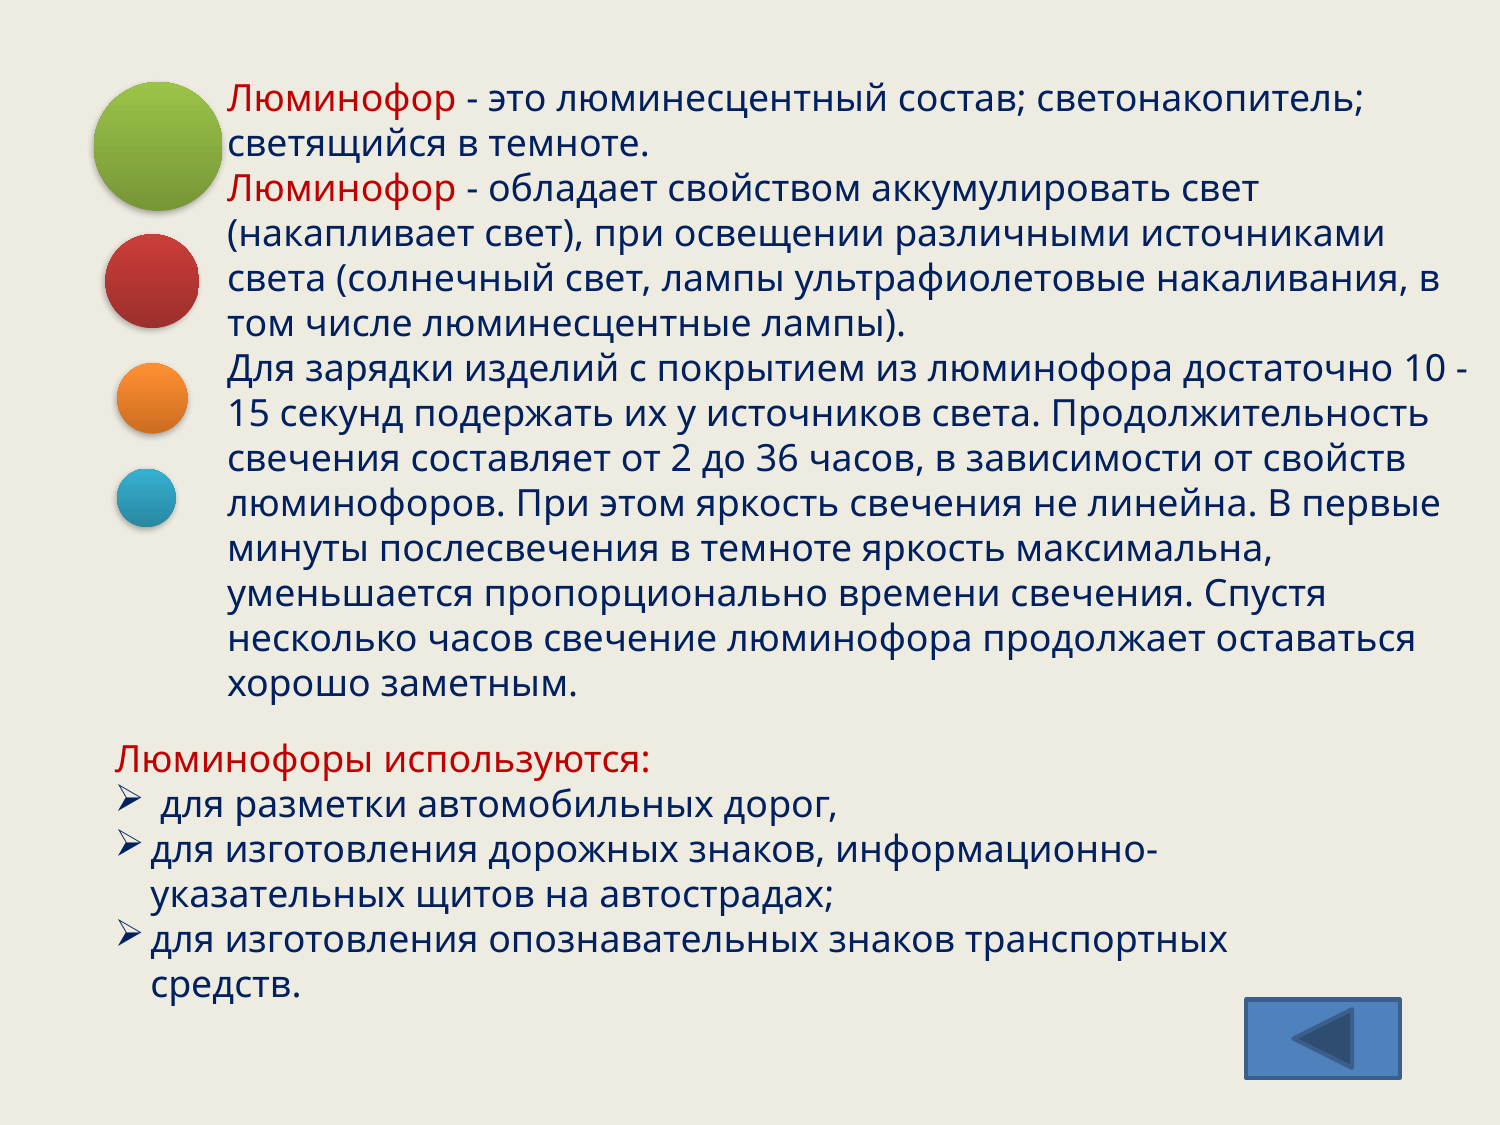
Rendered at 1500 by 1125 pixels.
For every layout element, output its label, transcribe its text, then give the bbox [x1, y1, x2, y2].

text_box [1244, 997, 1402, 1080]
text_box Люминофоры используются: для разметки автомобильных дорог, для изготовления дорожных знаков, информационно-указательных щитов на автострадах; для изготовления опознавательных знаков транспортных средств. [100, 727, 1341, 1013]
text_box Люминофор - это люминесцентный состав; светонакопитель; светящийся в темноте. Люминофор - обладает свойством аккумулировать свет (накапливает свет), при освещении различными источниками света (солнечный свет, лампы ультрафиолетовые накаливания, в том числе люминесцентные лампы). Для зарядки изделий с покрытием из люминофора достаточно 10 -15 секунд подержать их у источников света. Продолжительность свечения составляет от 2 до 36 часов, в зависимости от свойств люминофоров. При этом яркость свечения не линейна. В первые минуты послесвечения в темноте яркость максимальна, уменьшается пропорционально времени свечения. Спустя несколько часов свечение люминофора продолжает оставаться хорошо заметным. [212, 66, 1500, 712]
